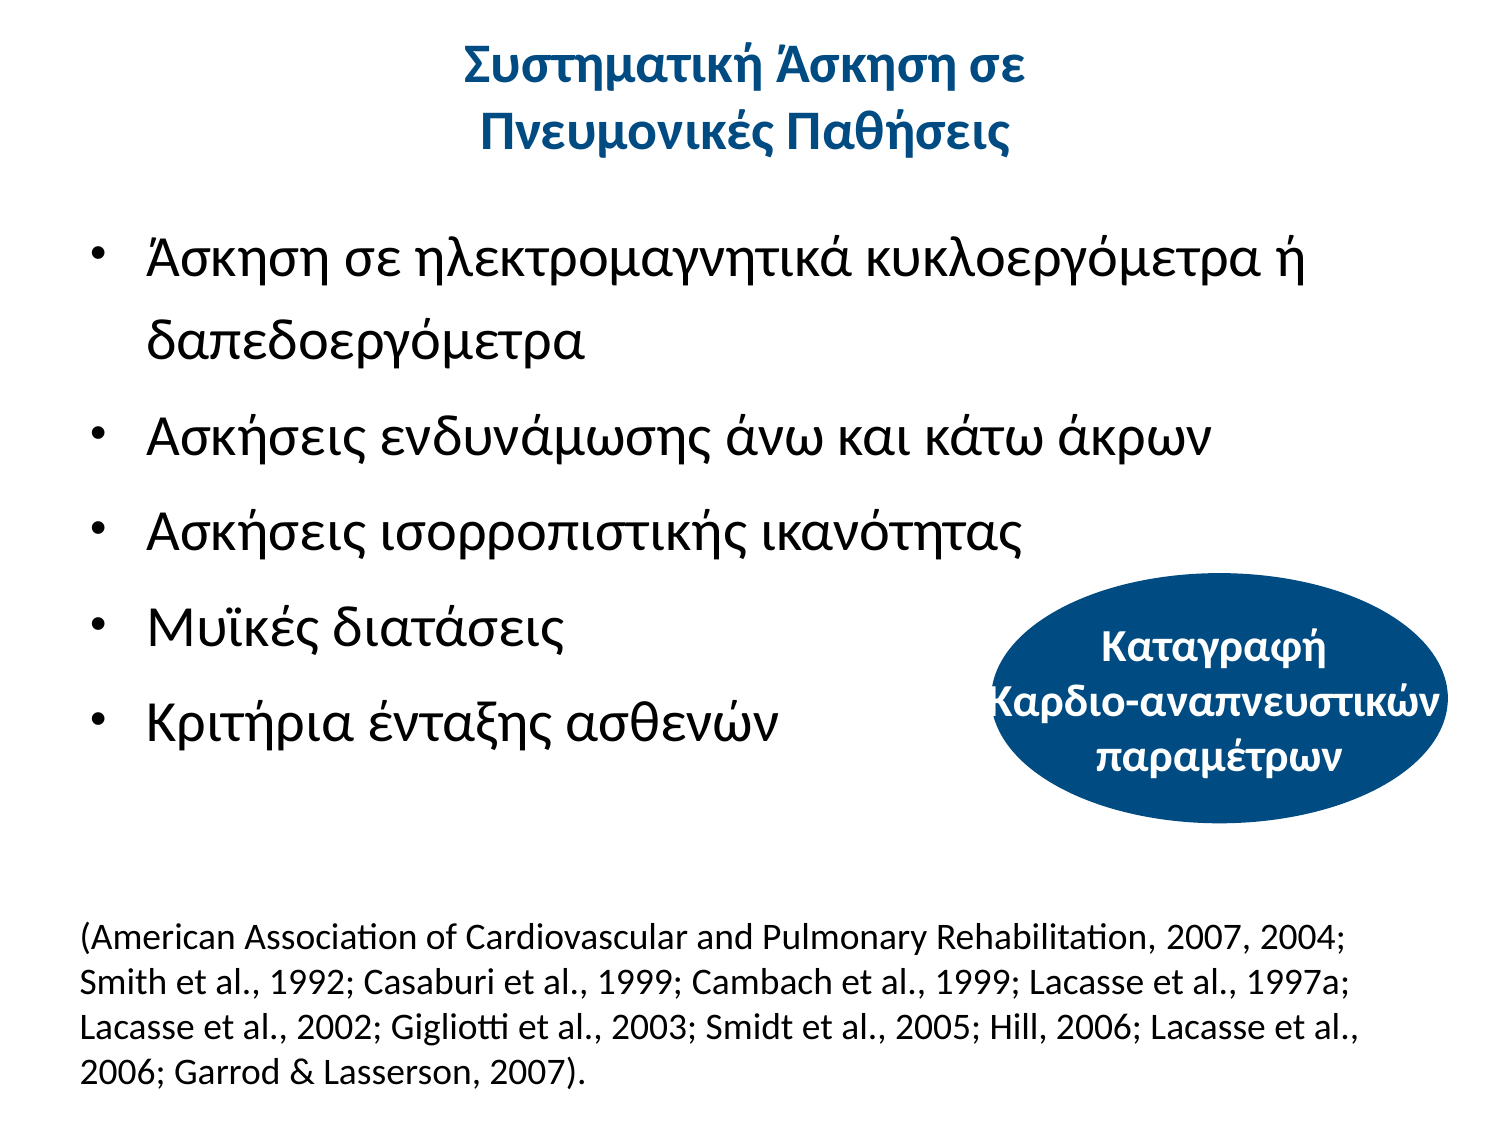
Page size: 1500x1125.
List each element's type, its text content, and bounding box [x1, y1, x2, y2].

text_box Καταγραφή Καρδιο-αναπνευστικών παραμέτρων [1425, 645, 1447, 752]
list Άσκηση σε ηλεκτρομαγνητικά κυκλοεργόμετρα ή δαπεδοεργόμετρα Ασκήσεις ενδυνάμωσης άνω και κάτω άκρων Ασκήσεις ισορροπιστικής ικανότητας Μυϊκές διατάσεις Κριτήρια ένταξης ασθενών [75, 196, 1425, 1024]
text_box (American Association of Cardiovascular and Pulmonary Rehabilitation, 2007, 2004; Smith et al., 1992; Casaburi et al., 1999; Cambach et al., 1999; Lacasse et al., 1997a; Lacasse et al., 2002; Gigliotti et al., 2003; Smidt et al., 2005; Hill, 2006; Lacasse et al., 2006; Garrod & Lasserson, 2007). [64, 904, 1447, 1100]
title Συστηματική Άσκηση σε Πνευμονικές Παθήσεις [76, 19, 1427, 169]
